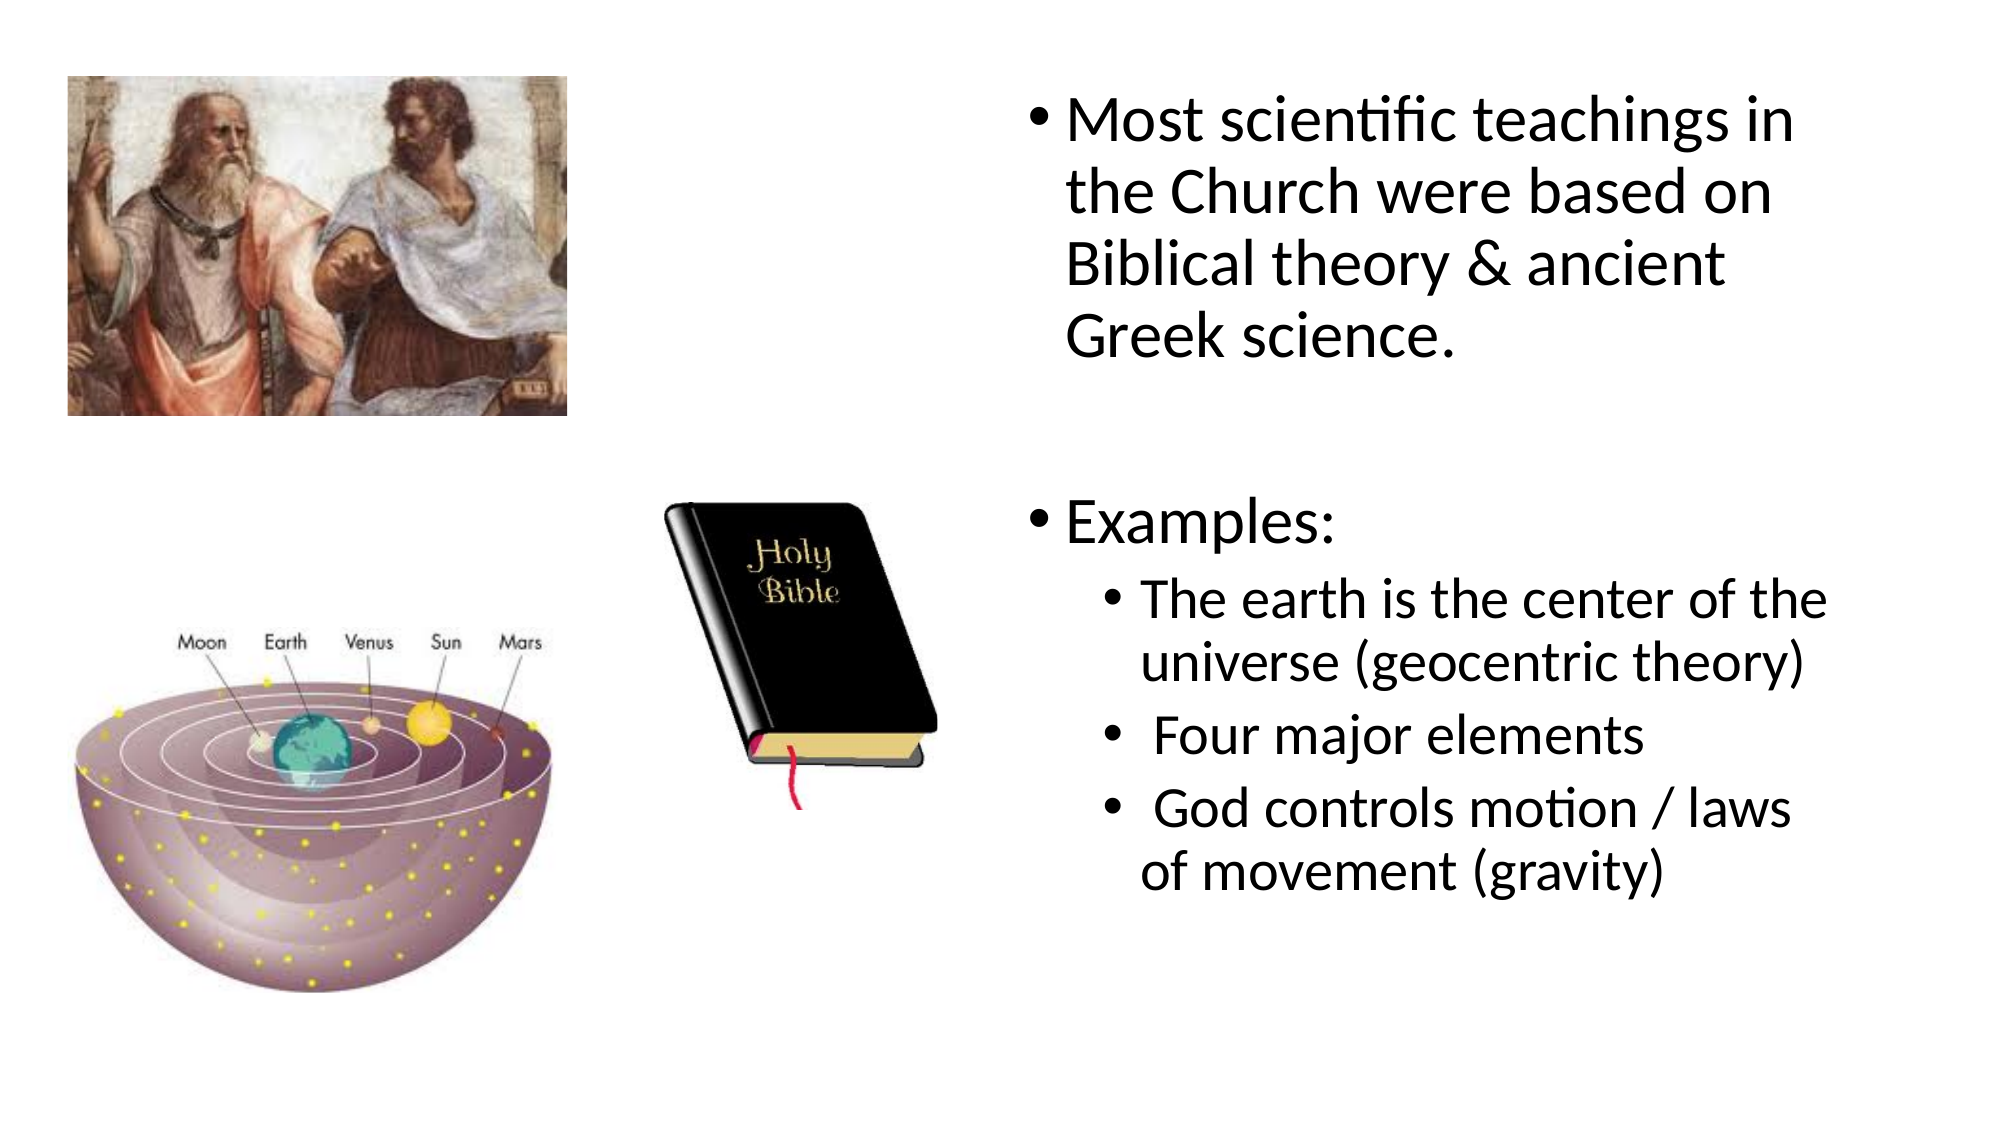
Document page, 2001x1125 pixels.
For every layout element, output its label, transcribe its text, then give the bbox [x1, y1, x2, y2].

picture [664, 502, 938, 810]
picture [67, 627, 557, 993]
list Most scientific teachings in the Church were based on Biblical theory & ancient Greek science. Examples: The earth is the center of the universe (geocentric theory) Four major elements God controls motion / laws of movement (gravity) [1012, 76, 1863, 1014]
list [67, 76, 568, 416]
